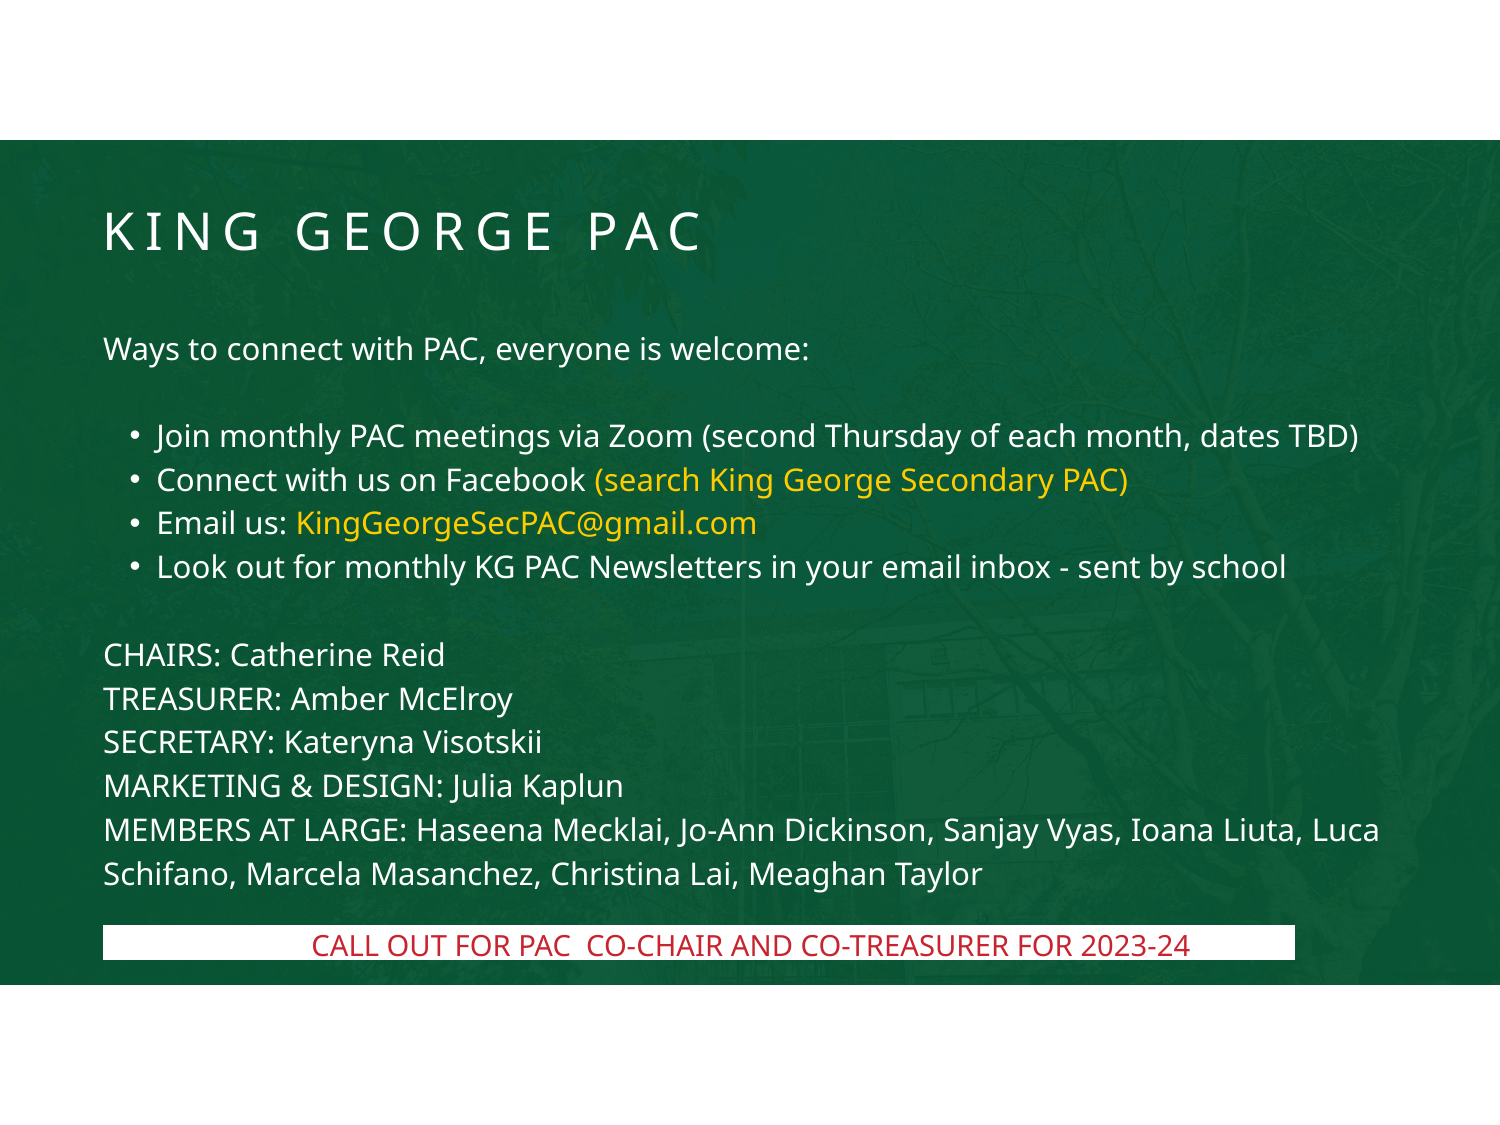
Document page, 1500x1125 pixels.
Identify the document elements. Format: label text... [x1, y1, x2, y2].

text_box Ways to connect with PAC, everyone is welcome: Join monthly PAC meetings via Zoom (second Thursday of each month, dates TBD) Connect with us on Facebook (search King Geo﻿rge Secondary PAC) Email us: KingGeorgeSecPAC@gmail.com Look out for monthly KG PAC Newsletters in your email inbox - sent by school CHAIRS: Catherine Reid TREASURER: Amber McElroy SECRETARY: Kateryna Visotskii MARKETING & DESIGN: Julia Kaplun MEMBERS AT LARGE: Haseena Mecklai, Jo-Ann Dickinson, Sanjay Vyas, Ioana Liuta, Luca Schifano, Marcela Masanchez, Christina Lai, Meaghan Taylor [103, 322, 1500, 1067]
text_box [102, 921, 1295, 962]
text_box [0, 140, 1500, 985]
text_box KING GEORGE PAC [102, 208, 1078, 262]
